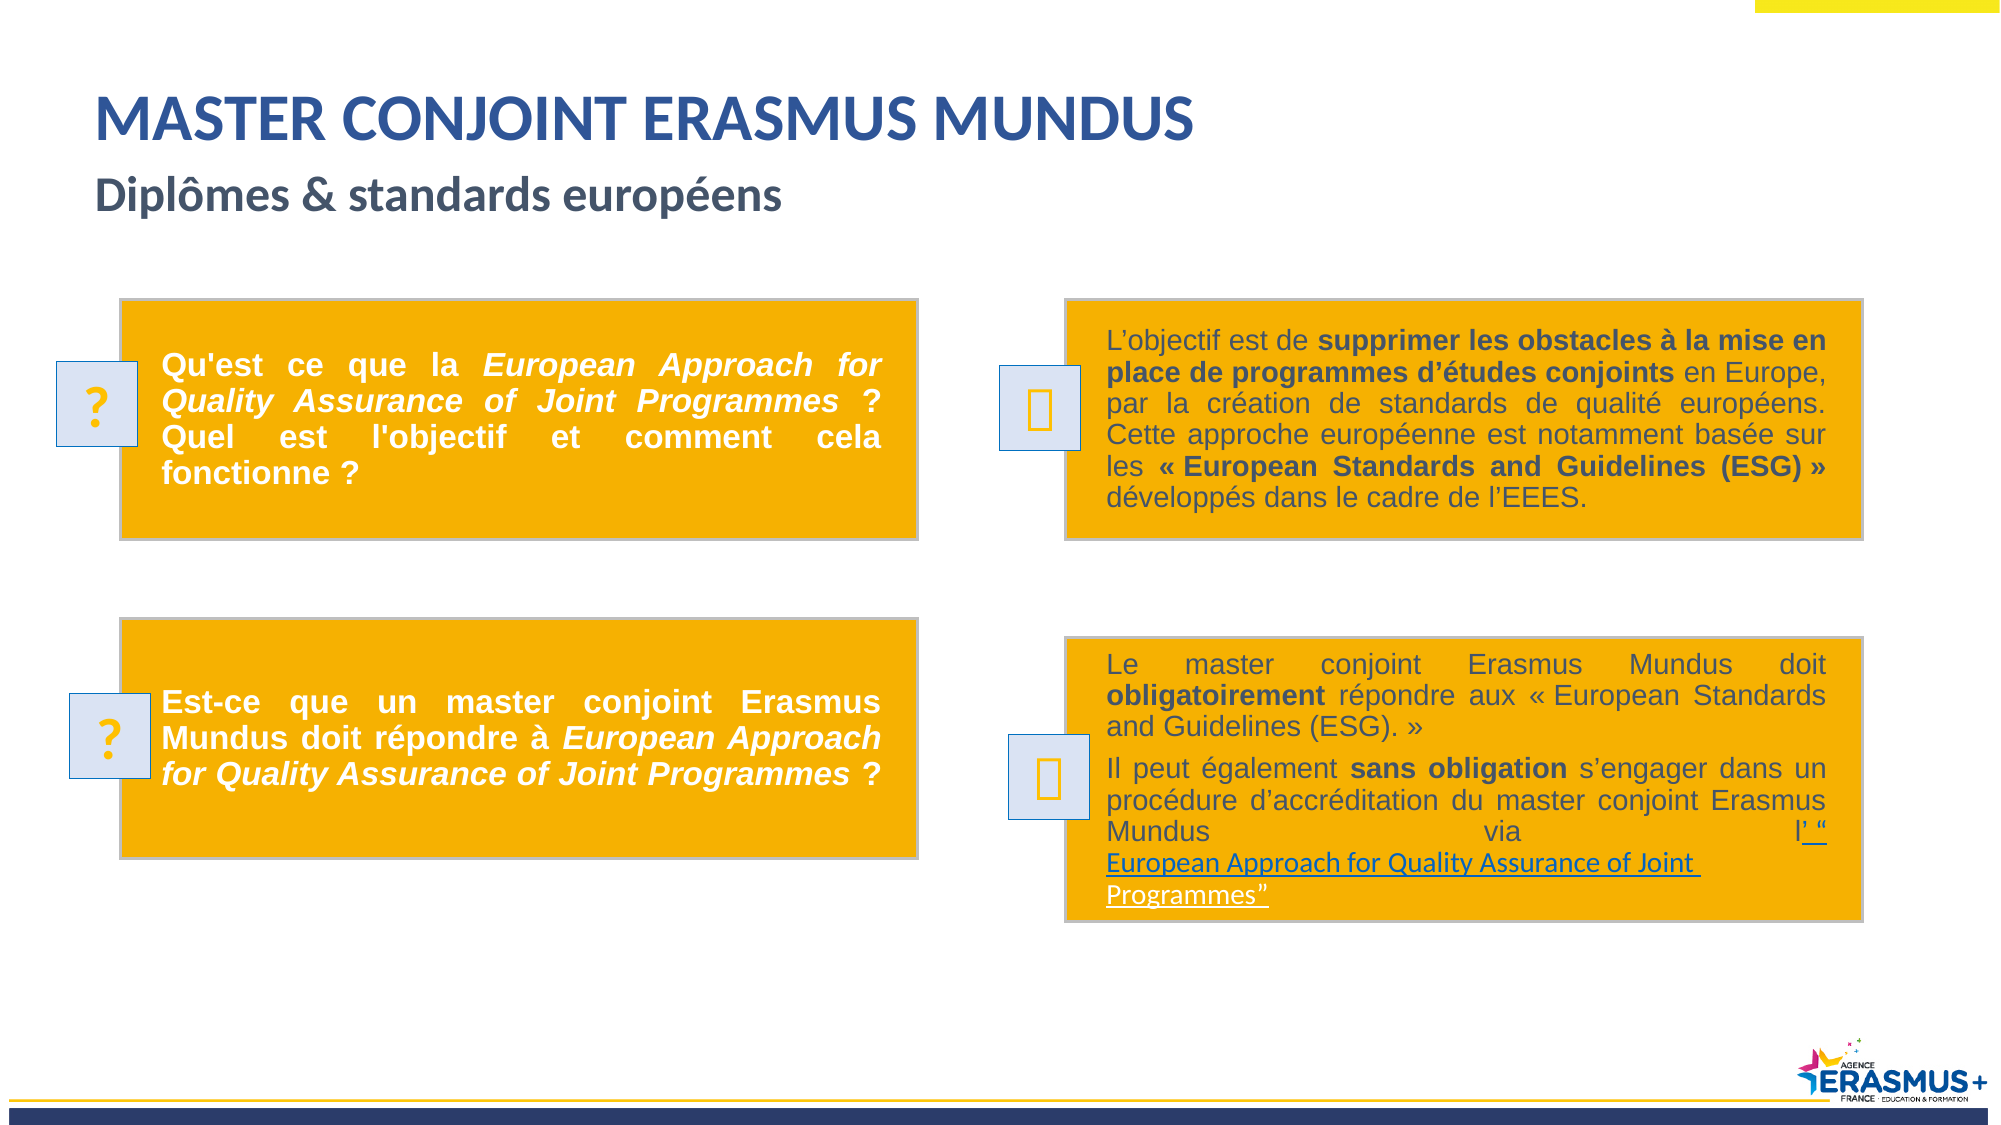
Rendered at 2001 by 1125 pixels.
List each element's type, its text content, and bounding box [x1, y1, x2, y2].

text_box  [1008, 734, 1090, 820]
text_box Qu'est ce que la European Approach for Quality Assurance of Joint Programmes ? Quel est l'objectif et comment cela fonctionne ? [119, 299, 919, 541]
text_box ? [56, 361, 138, 447]
picture [1755, 0, 2000, 13]
text_box L’objectif est de supprimer les obstacles à la mise en place de programmes d’études conjoints en Europe, par la création de standards de qualité européens. Cette approche européenne est notamment basée sur les « European Standards and Guidelines (ESG) » développés dans le cadre de l’EEES. [1064, 299, 1864, 541]
text_box Est-ce que un master conjoint Erasmus Mundus doit répondre à European Approach for Quality Assurance of Joint Programmes ? [119, 617, 919, 859]
text_box ? [69, 693, 151, 779]
picture [9, 1038, 1988, 1125]
text_box  [999, 365, 1081, 451]
list Diplômes & standards européens [80, 160, 850, 239]
list MASTER CONJOINT ERASMUS MUNDUS [80, 75, 1290, 164]
text_box Le master conjoint Erasmus Mundus doit obligatoirement répondre aux « European Standards and Guidelines (ESG). » Il peut également sans obligation s’engager dans un procédure d’accréditation du master conjoint Erasmus Mundus via l’ “European Approach for Quality Assurance of Joint Programmes” [1064, 637, 1864, 923]
